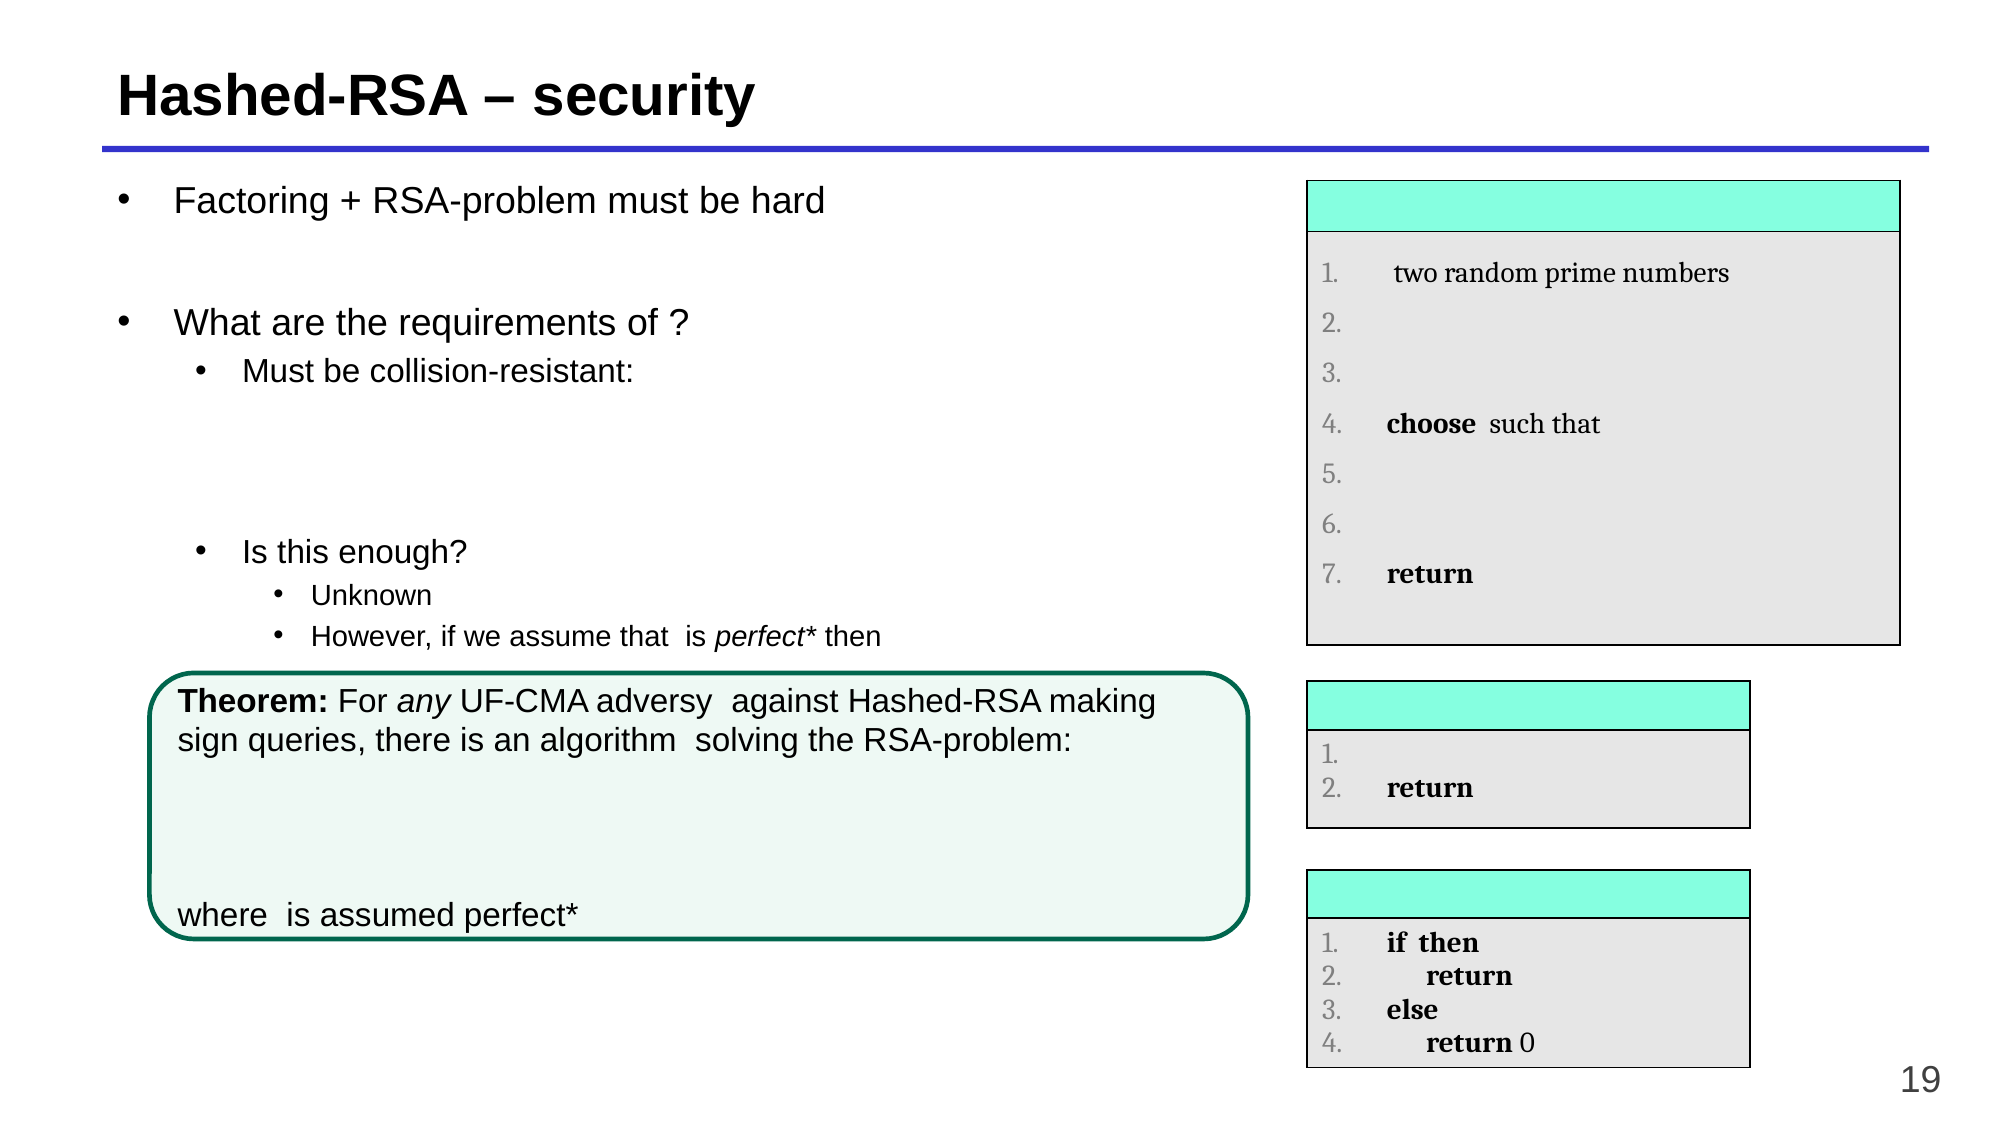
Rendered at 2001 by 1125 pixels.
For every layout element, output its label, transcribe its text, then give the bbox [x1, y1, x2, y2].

slide_number 19 [1876, 1047, 1957, 1101]
title Hashed-RSA – security [102, 54, 1930, 130]
